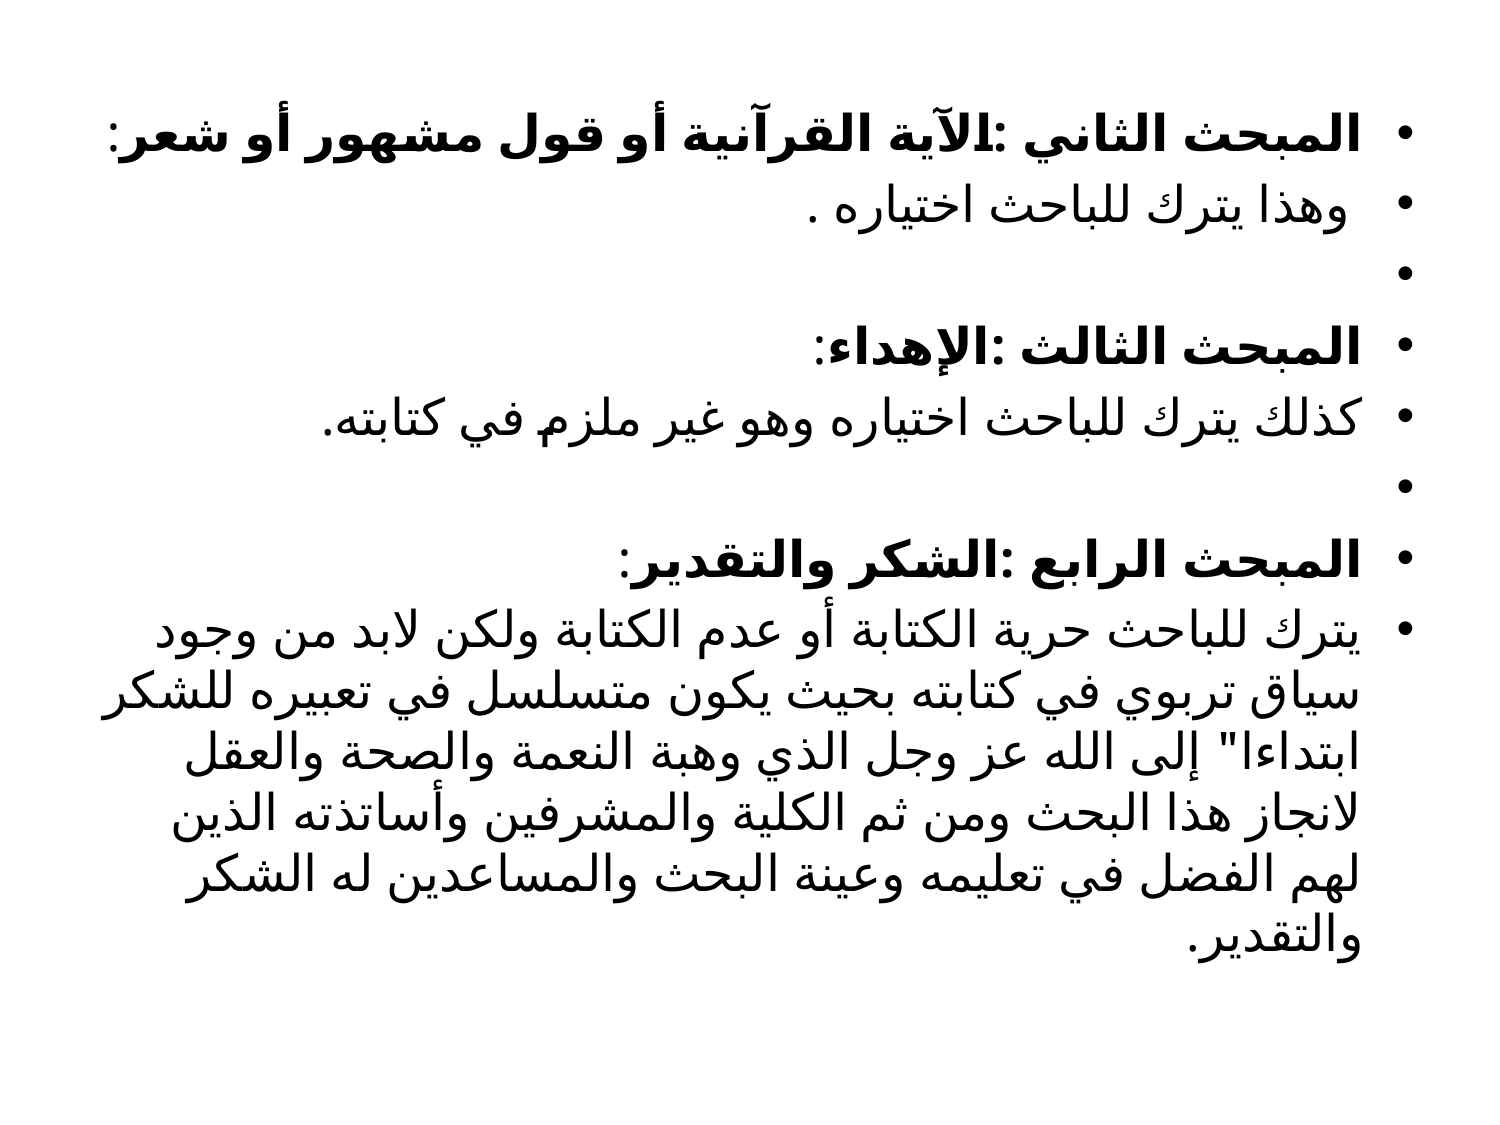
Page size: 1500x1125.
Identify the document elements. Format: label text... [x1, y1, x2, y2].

list المبحث الثاني :الآية القرآنية أو قول مشهور أو شعر: وهذا يترك للباحث اختياره . المبحث الثالث :الإهداء: كذلك يترك للباحث اختياره وهو غير ملزم في كتابته. المبحث الرابع :الشكر والتقدير: يترك للباحث حرية الكتابة أو عدم الكتابة ولكن لابد من وجود سياق تربوي في كتابته بحيث يكون متسلسل في تعبيره للشكر ابتداءا" إلى الله عز وجل الذي وهبة النعمة والصحة والعقل لانجاز هذا البحث ومن ثم الكلية والمشرفين وأساتذته الذين لهم الفضل في تعليمه وعينة البحث والمساعدين له الشكر والتقدير. [75, 93, 1425, 1005]
